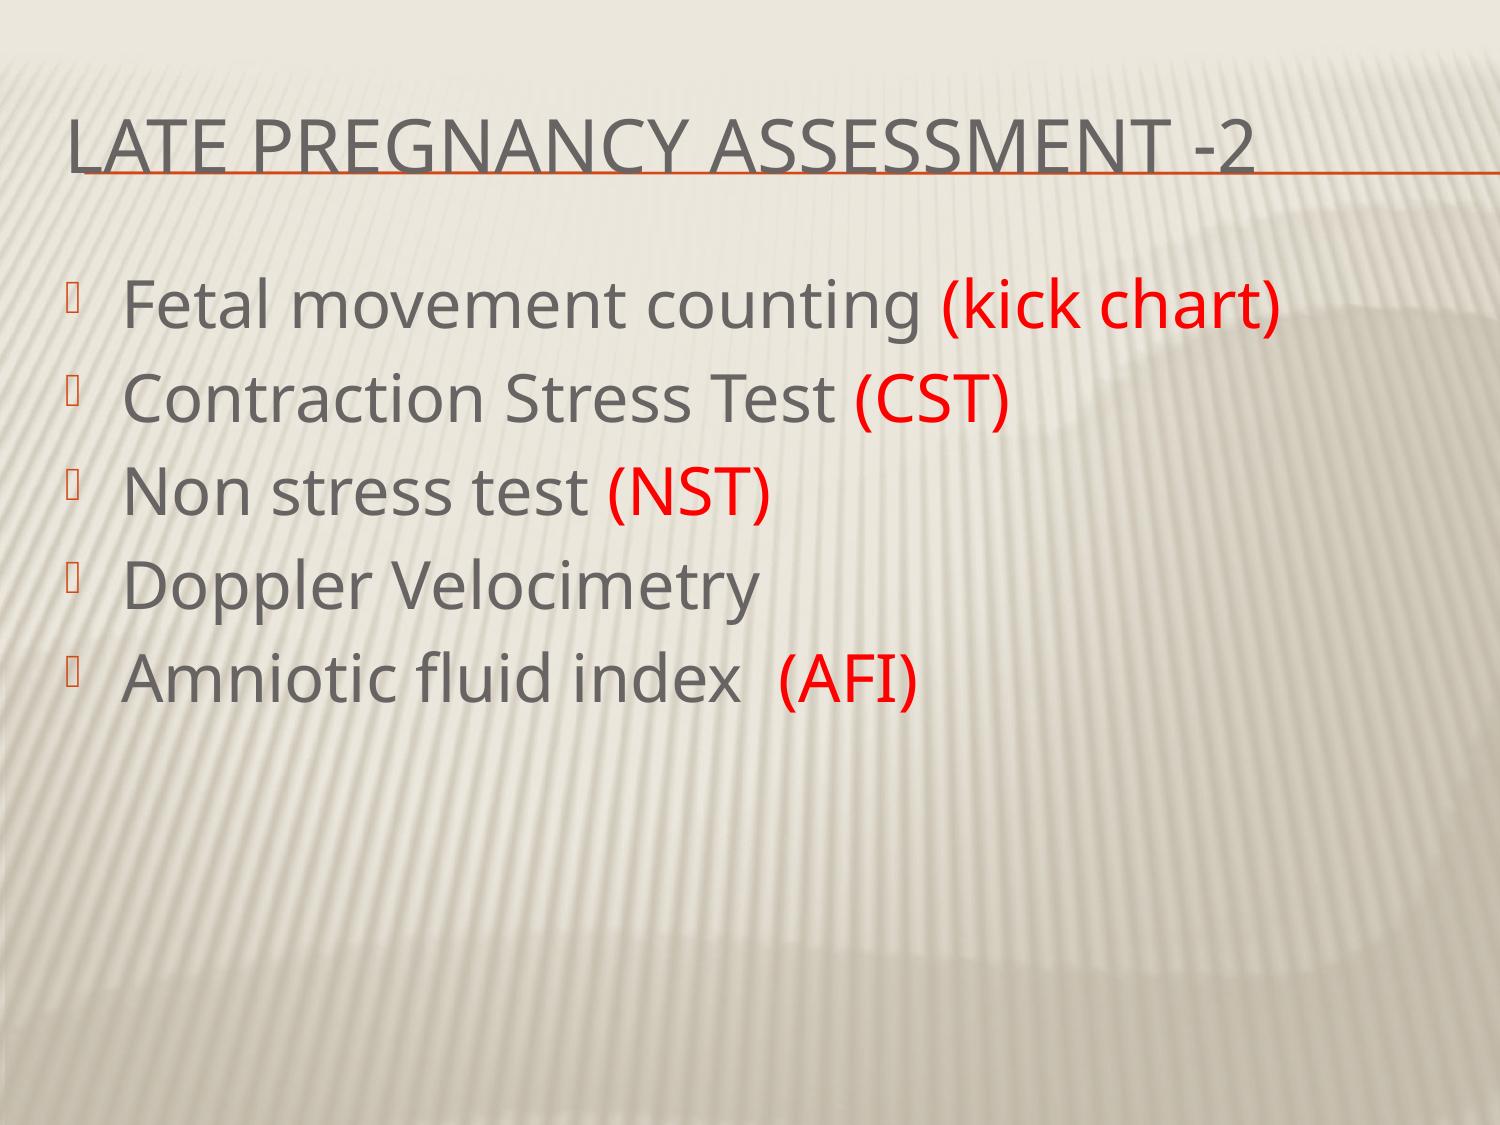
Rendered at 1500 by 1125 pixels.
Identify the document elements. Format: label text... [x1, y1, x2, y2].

title 2- Late pregnancy assessment [50, 75, 1475, 213]
list Fetal movement counting (kick chart) Contraction Stress Test (CST) Non stress test (NST) Doppler Velocimetry Amniotic fluid index (AFI) [50, 254, 1475, 998]
